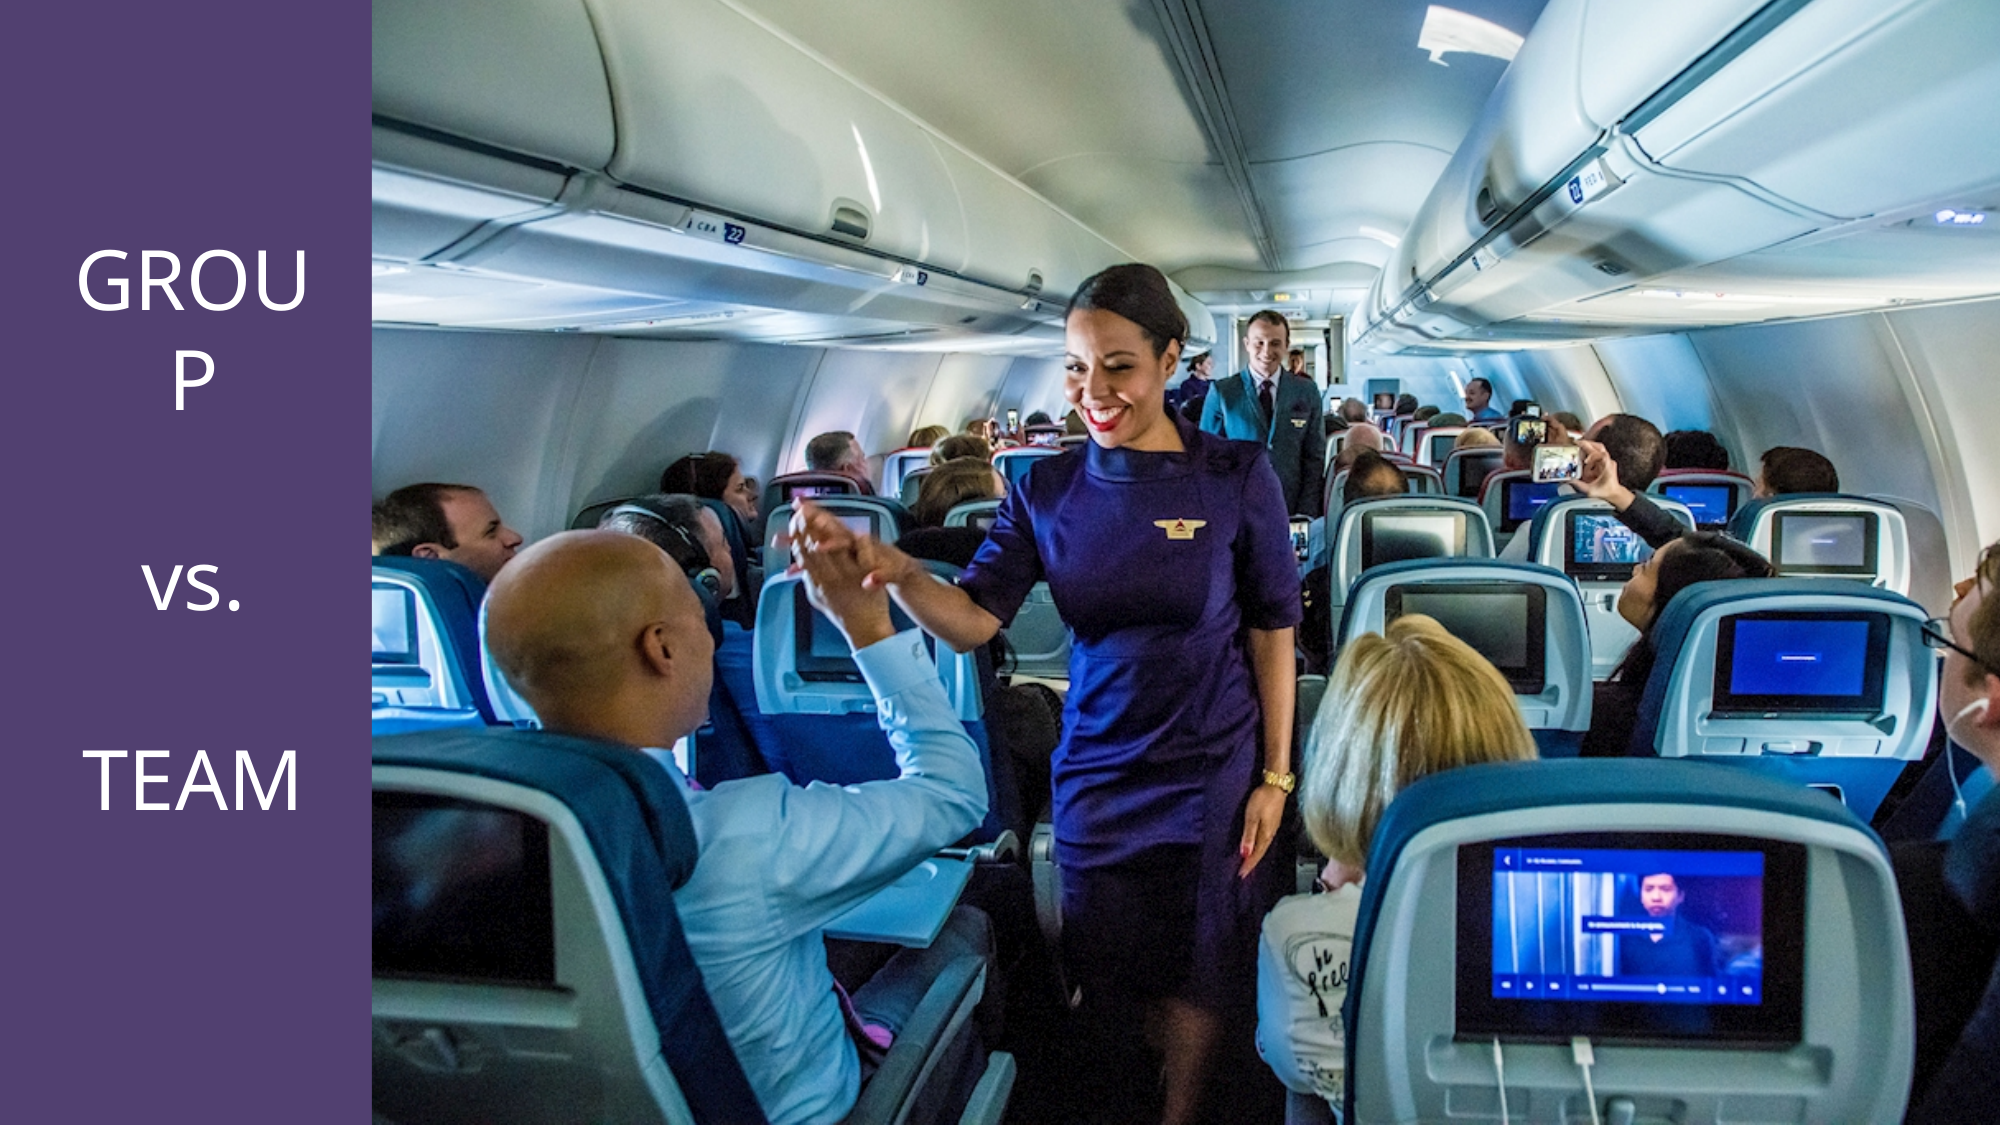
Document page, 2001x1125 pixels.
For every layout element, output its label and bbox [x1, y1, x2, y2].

picture [371, 0, 2000, 1125]
text_box [4, 0, 370, 1125]
